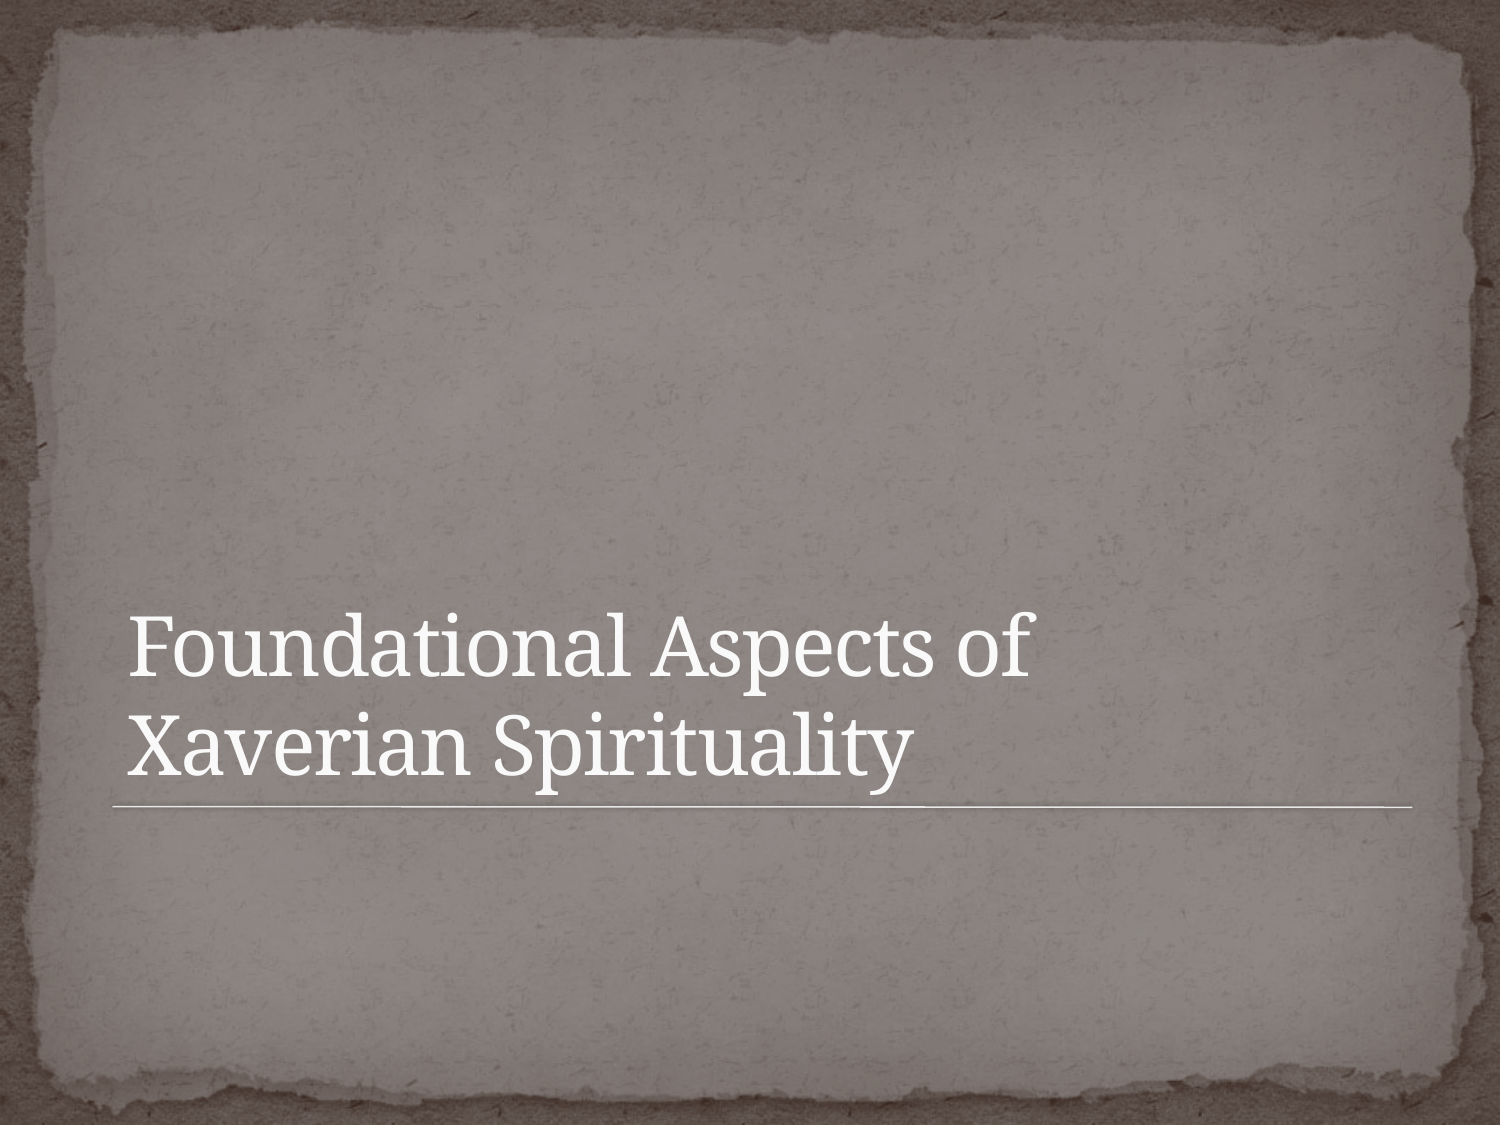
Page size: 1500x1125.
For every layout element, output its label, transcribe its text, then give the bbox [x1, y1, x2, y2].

title Foundational Aspects of Xaverian Spirituality [112, 574, 1413, 800]
